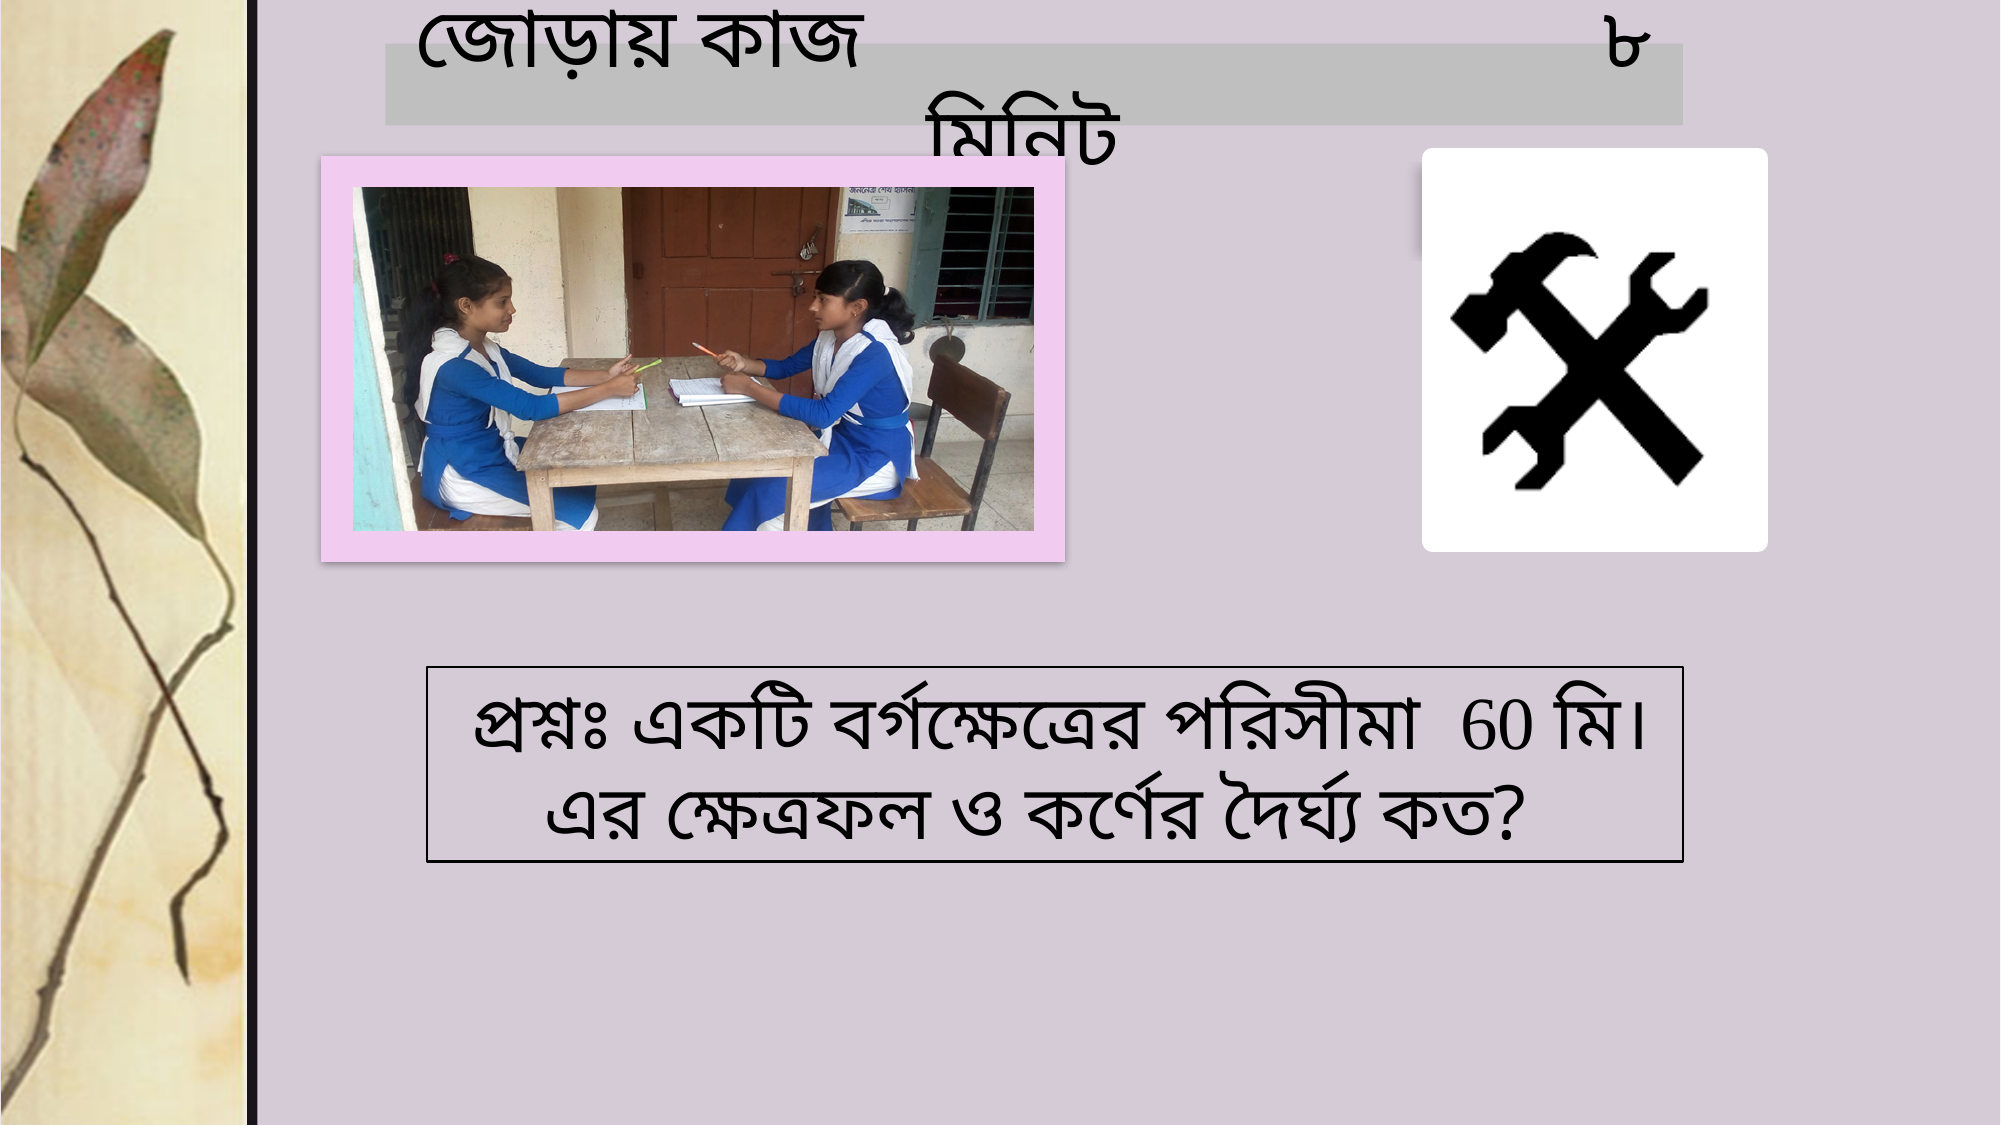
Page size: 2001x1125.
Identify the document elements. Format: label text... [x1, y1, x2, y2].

text_box জোড়ায় কাজ ৮ মিনিট [384, 43, 1684, 127]
picture [1443, 168, 1748, 532]
picture [352, 187, 1035, 532]
picture [1, 0, 247, 1125]
text_box প্রশ্নঃ একটি বর্গক্ষেত্রের পরিসীমা 60 মি। এর ক্ষেত্রফল ও কর্ণের দৈর্ঘ্য কত? [426, 666, 1683, 862]
